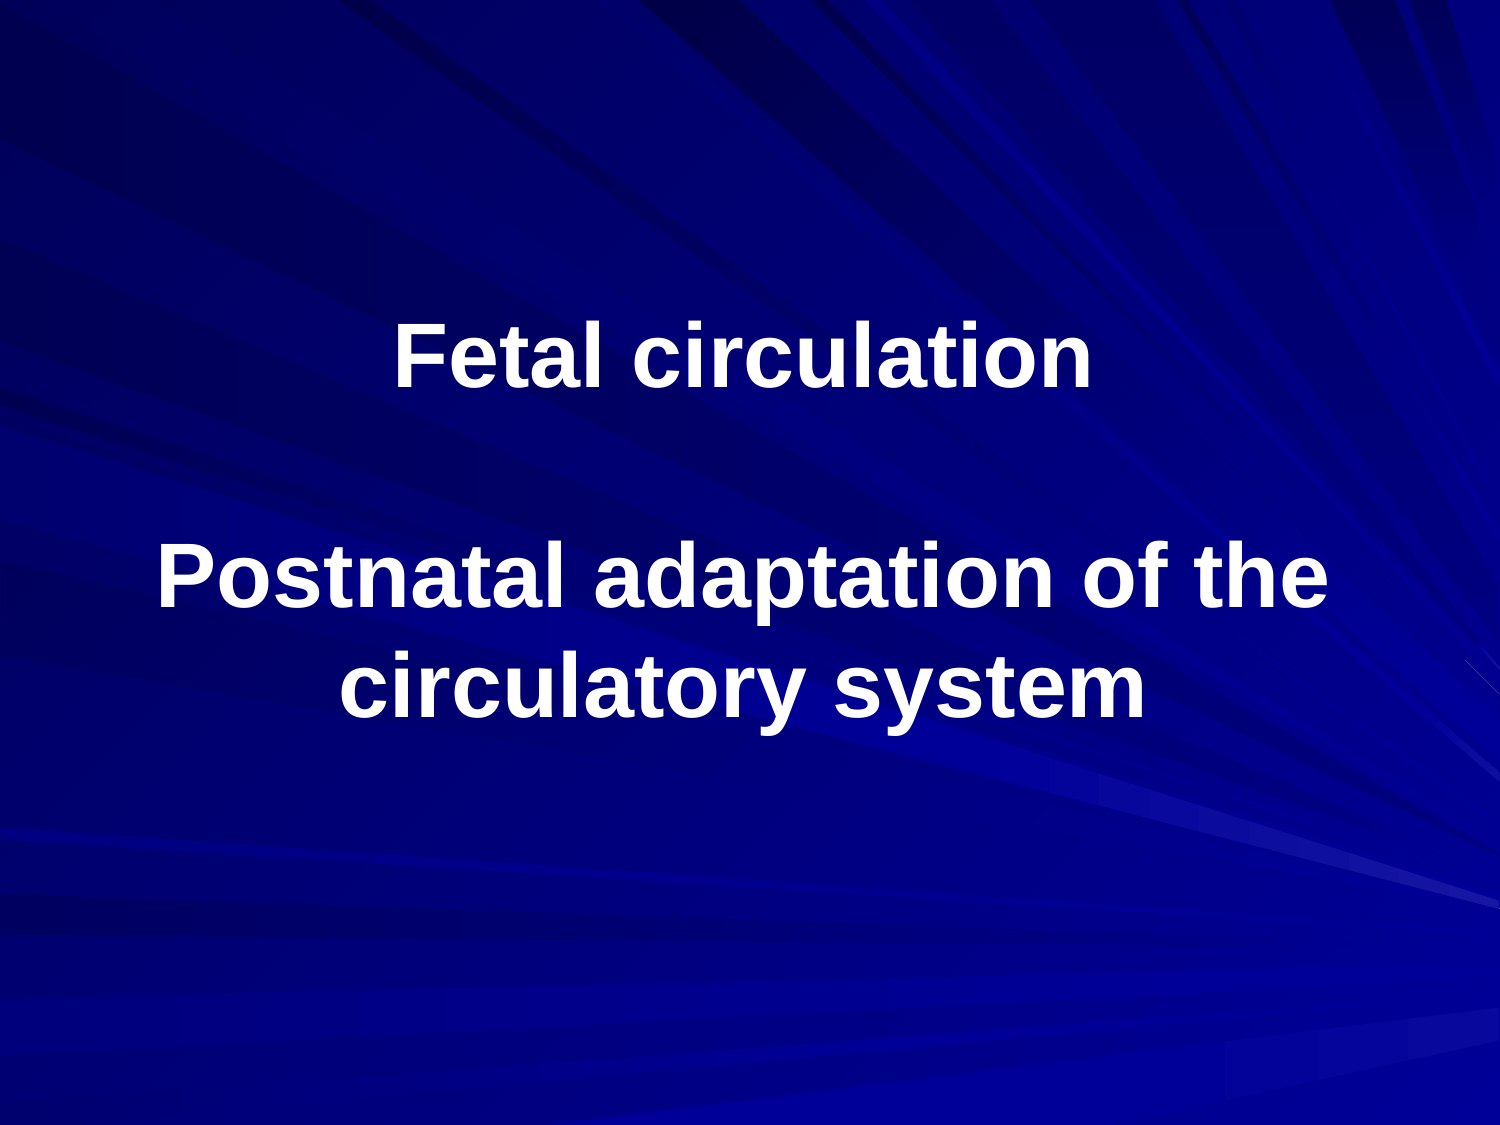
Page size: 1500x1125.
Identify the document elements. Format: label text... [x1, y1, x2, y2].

text_box Fetal circulation Postnatal adaptation of the circulatory system [29, 184, 1459, 847]
